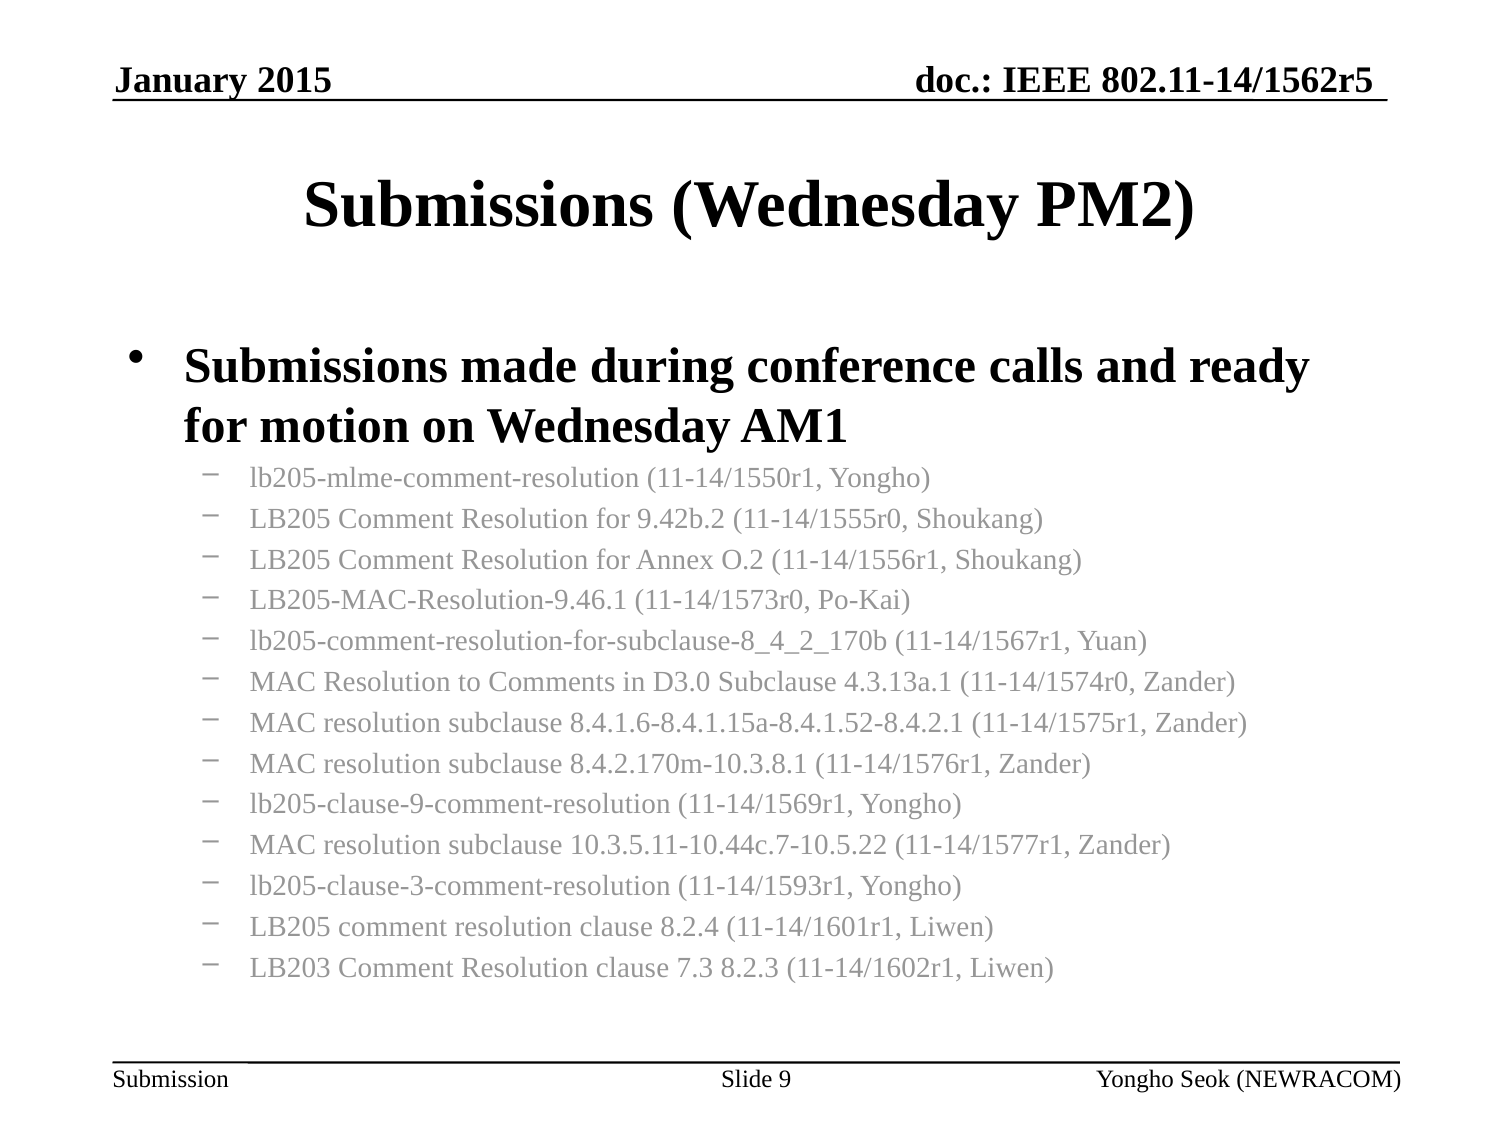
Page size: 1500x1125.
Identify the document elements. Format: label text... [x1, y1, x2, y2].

slide_number Slide 9 [712, 1061, 800, 1093]
title Submissions (Wednesday PM2) [112, 112, 1388, 288]
list Submissions made during conference calls and ready for motion on Wednesday AM1 lb205-mlme-comment-resolution (11-14/1550r1, Yongho) LB205 Comment Resolution for 9.42b.2 (11-14/1555r0, Shoukang) LB205 Comment Resolution for Annex O.2 (11-14/1556r1, Shoukang) LB205-MAC-Resolution-9.46.1 (11-14/1573r0, Po-Kai) lb205-comment-resolution-for-subclause-8_4_2_170b (11-14/1567r1, Yuan) MAC Resolution to Comments in D3.0 Subclause 4.3.13a.1 (11-14/1574r0, Zander) MAC resolution subclause 8.4.1.6-8.4.1.15a-8.4.1.52-8.4.2.1 (11-14/1575r1, Zander) MAC resolution subclause 8.4.2.170m-10.3.8.1 (11-14/1576r1, Zander) lb205-clause-9-comment-resolution (11-14/1569r1, Yongho) MAC resolution subclause 10.3.5.11-10.44c.7-10.5.22 (11-14/1577r1, Zander) lb205-clause-3-comment-resolution (11-14/1593r1, Yongho) LB205 comment resolution clause 8.2.4 (11-14/1601r1, Liwen) LB203 Comment Resolution clause 7.3 8.2.3 (11-14/1602r1, Liwen) [112, 324, 1388, 1001]
footer Yongho Seok (NEWRACOM) [1088, 1061, 1402, 1093]
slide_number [114, 54, 335, 101]
